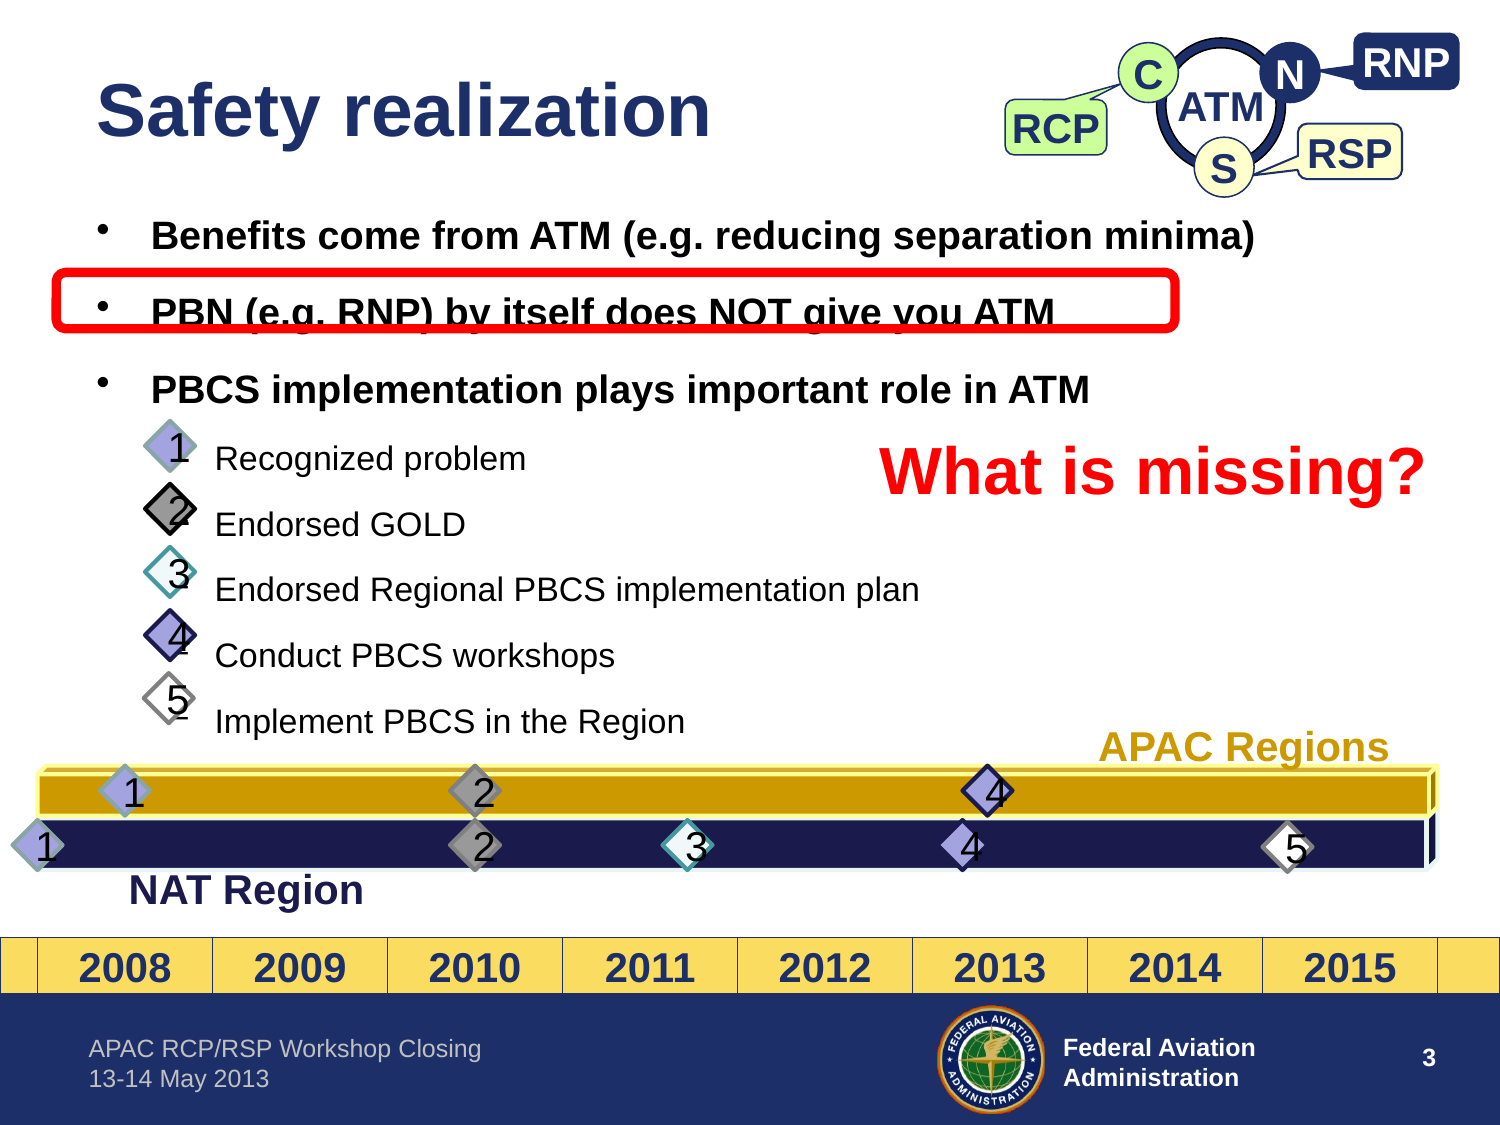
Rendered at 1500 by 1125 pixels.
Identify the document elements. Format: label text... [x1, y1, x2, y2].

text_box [1004, 32, 1459, 198]
text_box What is missing? [865, 420, 1443, 516]
text_box 1 [142, 418, 198, 473]
text_box [989, 763, 1083, 768]
text_box 3 [660, 817, 715, 873]
text_box [127, 763, 473, 768]
list Benefits come from ATM (e.g. reducing separation minima) PBN (e.g. RNP) by itself does NOT give you ATM PBCS implementation plays important role in ATM Recognized problem Endorsed GOLD Endorsed Regional PBCS implementation plan Conduct PBCS workshops Implement PBCS in the Region [81, 193, 1402, 750]
table_cell [482, 768, 981, 772]
text_box 2008 [38, 937, 212, 994]
text_box 2 [447, 763, 503, 818]
text_box [127, 772, 473, 818]
text_box 2011 [562, 937, 737, 994]
text_box APAC Regions [1083, 712, 1405, 778]
text_box 1 [97, 763, 153, 818]
text_box [476, 818, 687, 873]
text_box [35, 763, 123, 818]
table_cell [1405, 768, 1431, 772]
text_box 4 [960, 763, 1015, 818]
text_box 2015 [1262, 937, 1438, 994]
text_box 3 [142, 544, 198, 599]
table_cell [994, 768, 1083, 772]
text_box 5 [141, 671, 196, 726]
text_box 2010 [387, 937, 562, 994]
text_box [477, 763, 986, 768]
text_box [0, 937, 38, 994]
text_box 2012 [737, 937, 912, 994]
table_cell [132, 768, 468, 772]
text_box 4 [142, 608, 198, 663]
text_box 1 [10, 817, 65, 873]
picture [936, 1004, 1045, 1114]
text_box 4 [935, 817, 990, 873]
title Safety realization [81, 36, 1000, 176]
table_cell [44, 768, 118, 772]
text_box 2013 [912, 937, 1087, 994]
text_box 2 [142, 481, 198, 536]
text_box 2009 [212, 937, 387, 994]
text_box [963, 809, 1440, 873]
text_box [688, 818, 962, 873]
text_box [38, 818, 474, 873]
text_box [1438, 937, 1500, 994]
text_box [56, 272, 1175, 329]
text_box 2 [447, 818, 503, 873]
text_box [990, 763, 1440, 818]
text_box 2014 [1087, 937, 1262, 994]
text_box [477, 772, 985, 818]
text_box NAT Region [113, 855, 380, 921]
text_box 5 [1260, 819, 1315, 874]
